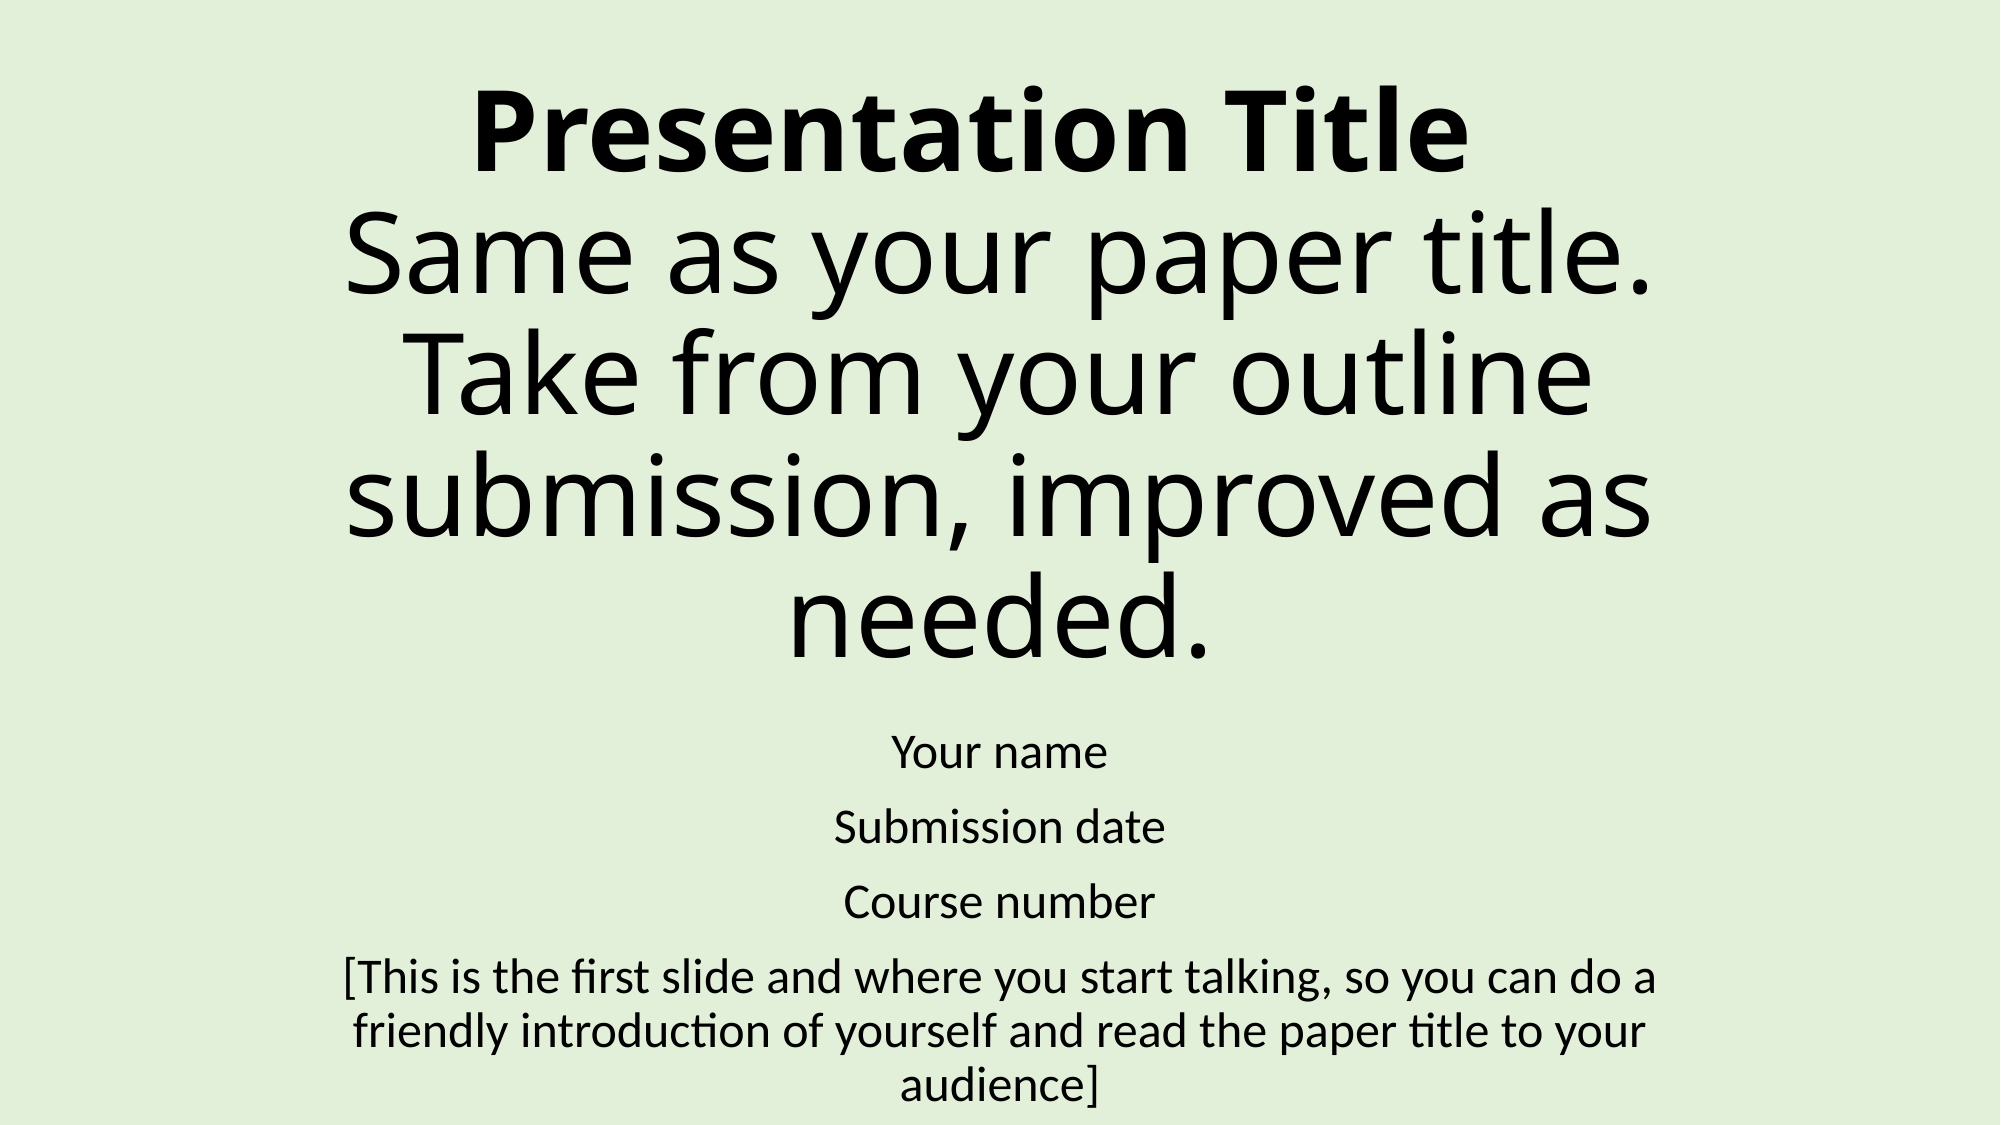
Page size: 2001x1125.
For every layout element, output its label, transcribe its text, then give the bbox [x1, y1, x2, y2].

title Presentation Title Same as your paper title. Take from your outline submission, improved as needed. [249, 297, 1750, 690]
subtitle Your name Submission date Course number [This is the first slide and where you start talking, so you can do a friendly introduction of yourself and read the paper title to your audience] [249, 718, 1750, 990]
